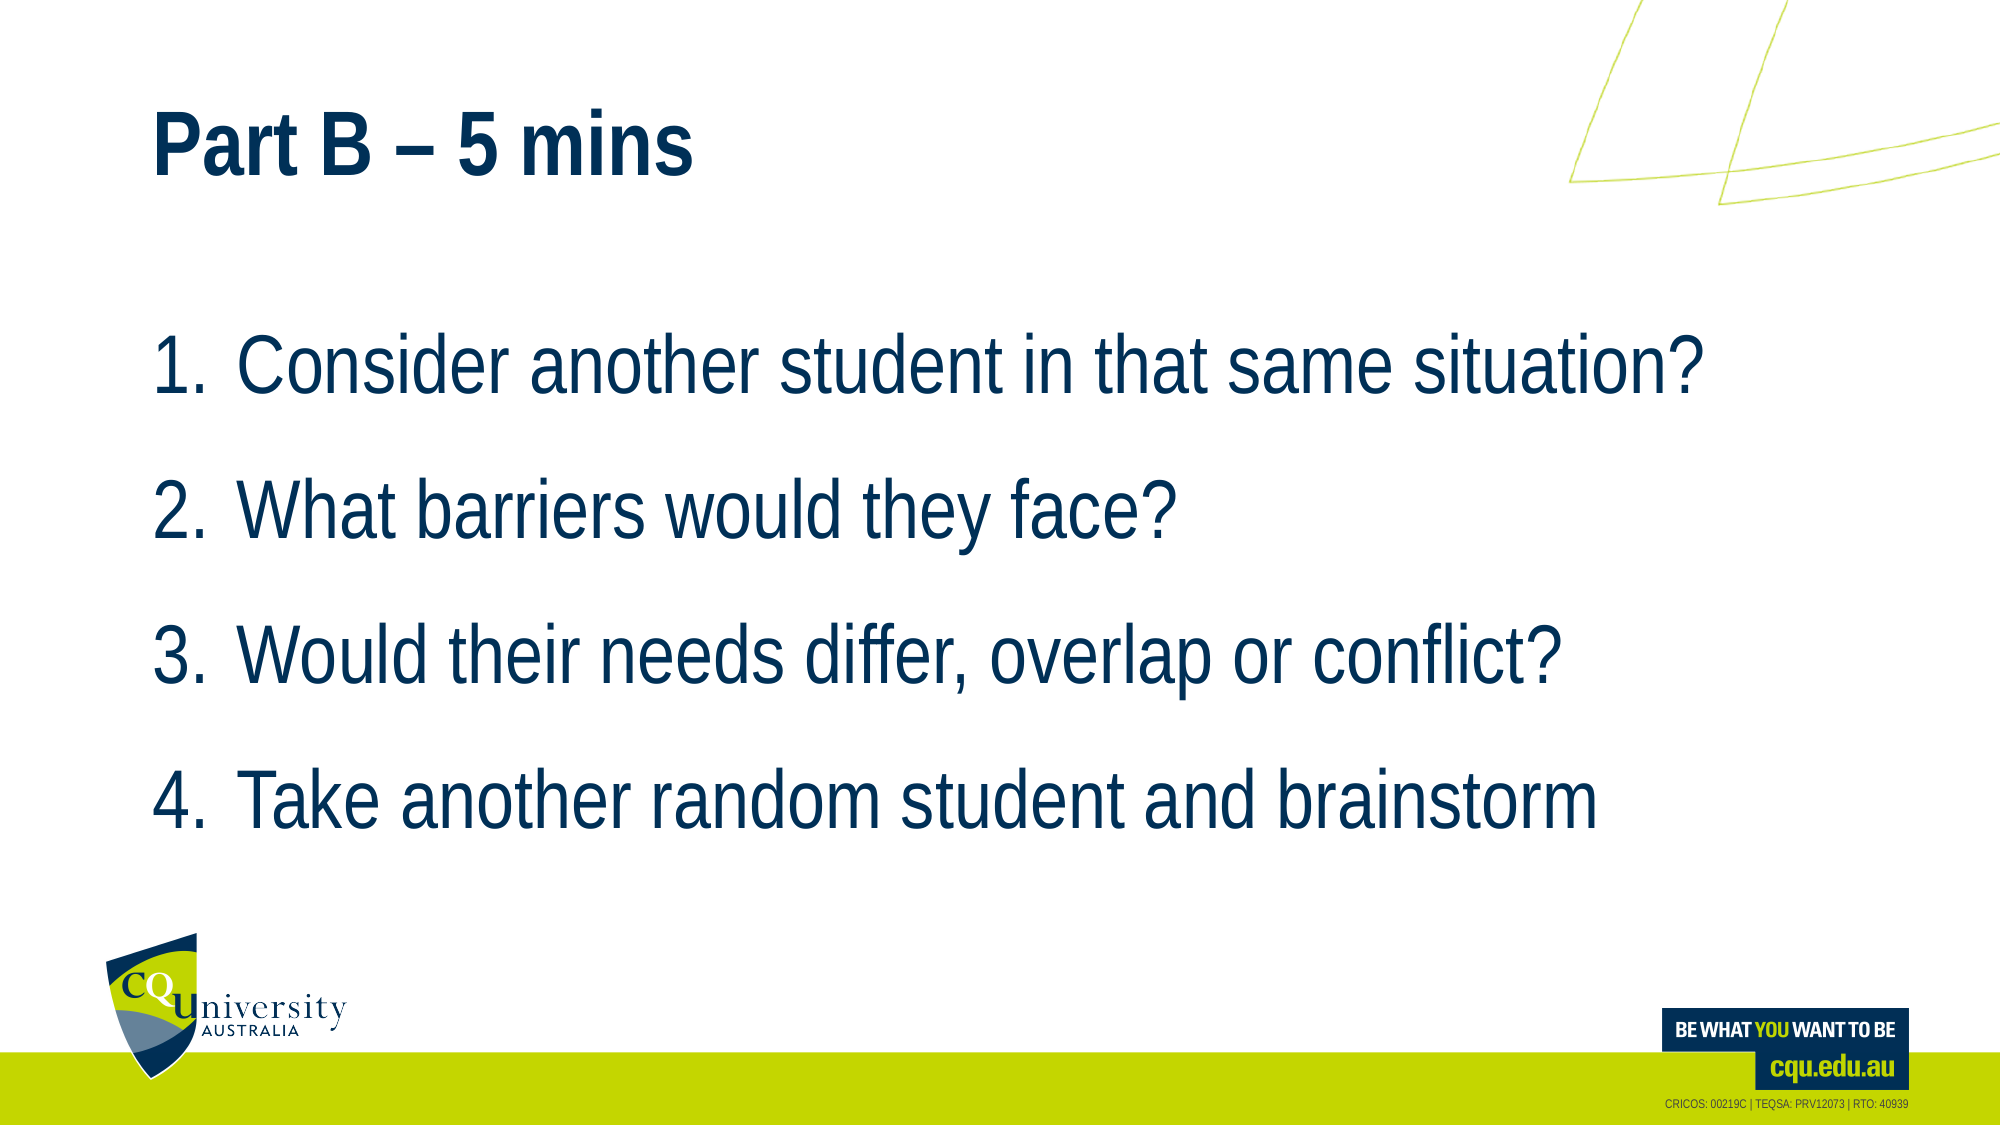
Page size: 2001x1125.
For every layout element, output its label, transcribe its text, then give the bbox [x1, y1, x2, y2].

list Consider another student in that same situation? What barriers would they face? Would their needs differ, overlap or conflict? Take another random student and brainstorm [137, 282, 1863, 910]
title Part B – 5 mins [137, 36, 1863, 255]
picture [1539, 0, 2000, 222]
picture [104, 931, 347, 1080]
picture [1662, 1008, 1909, 1090]
